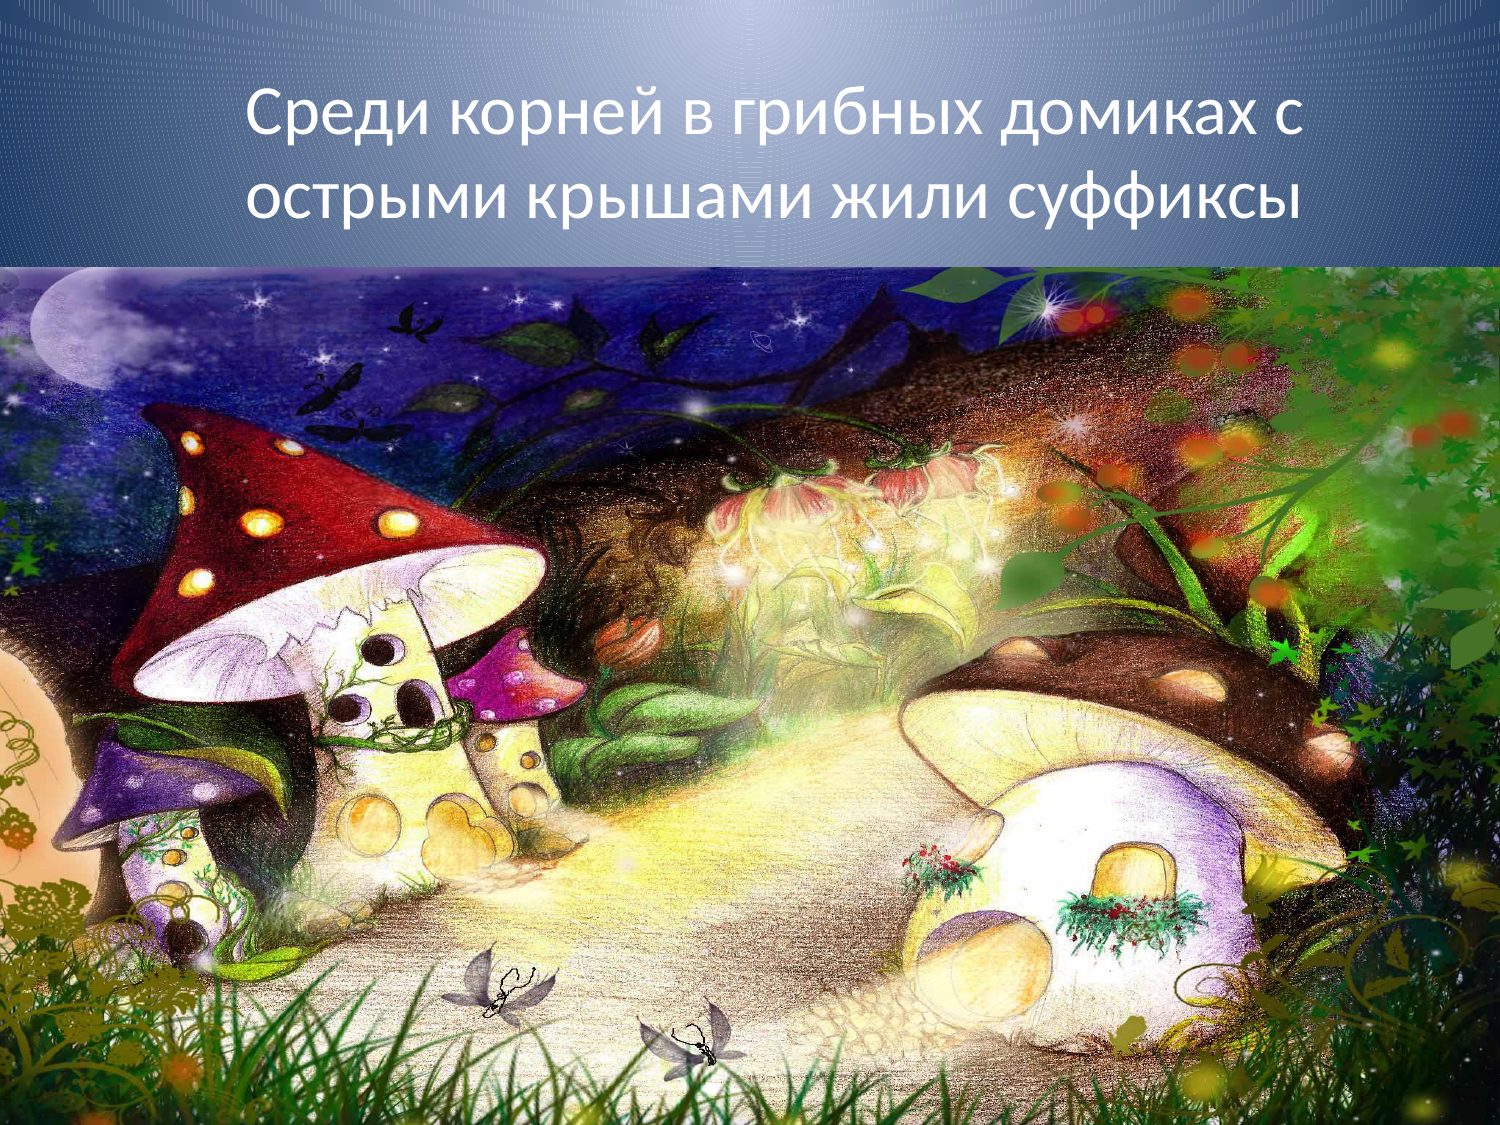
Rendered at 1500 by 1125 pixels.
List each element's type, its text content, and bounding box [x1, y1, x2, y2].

picture [0, 266, 1500, 1125]
title Среди корней в грибных домиках с острыми крышами жили суффиксы [100, 54, 1451, 243]
